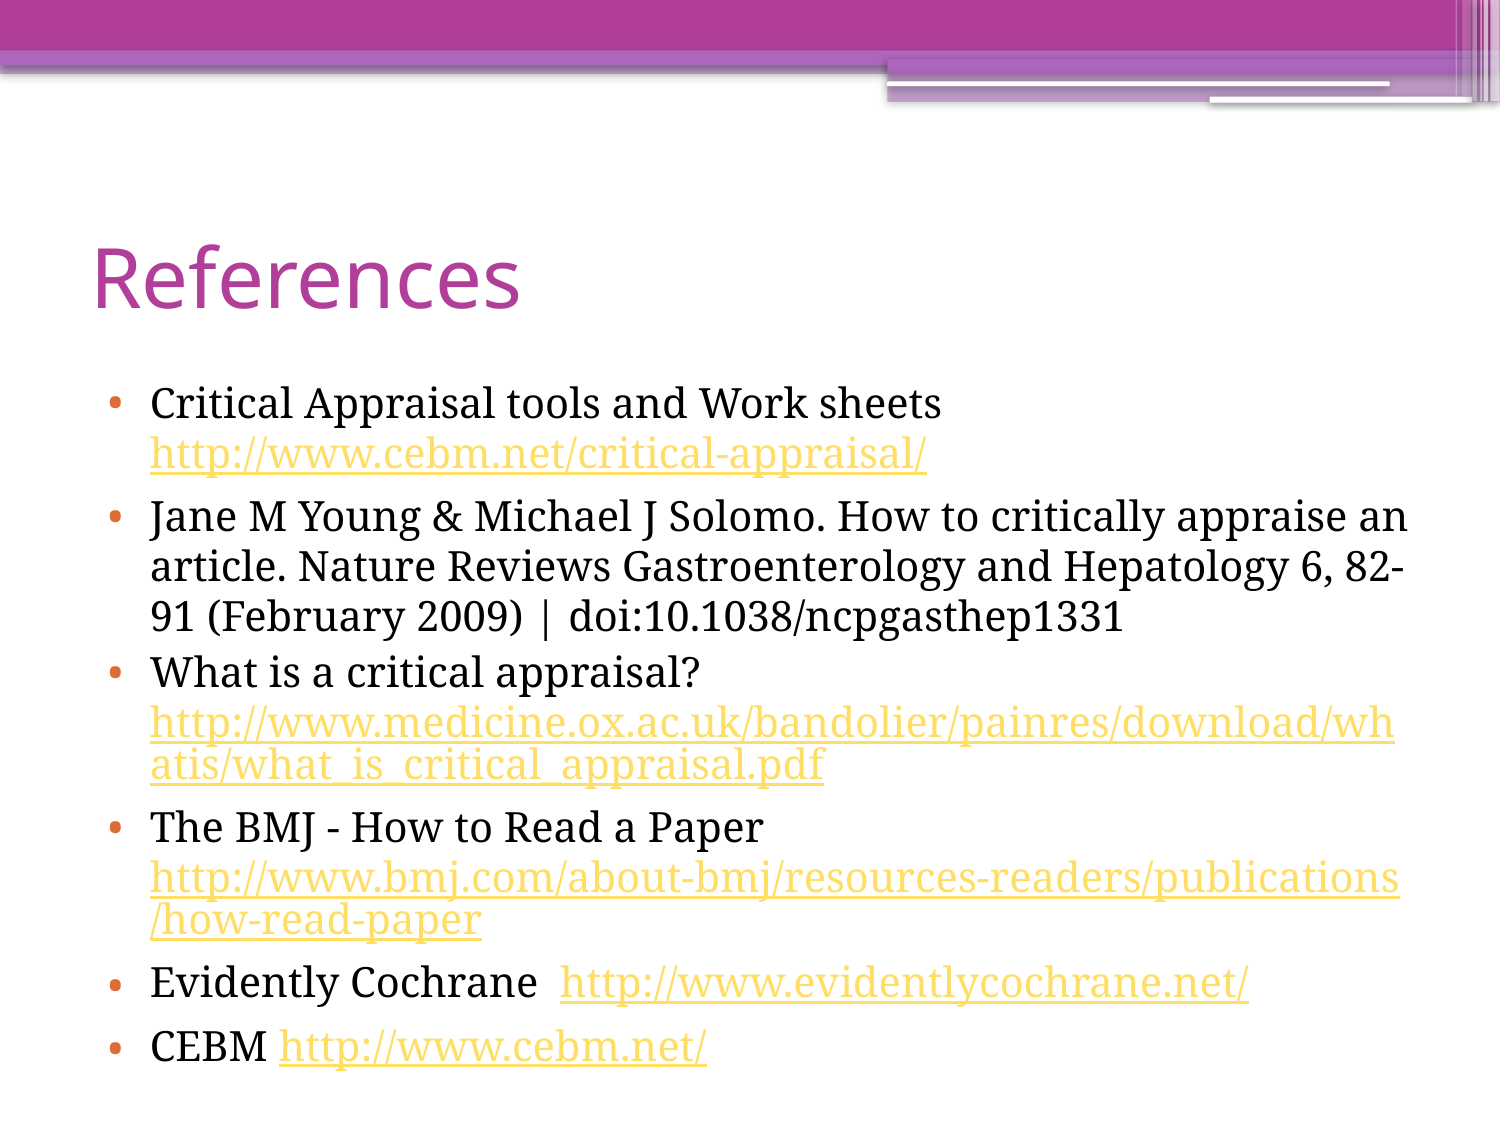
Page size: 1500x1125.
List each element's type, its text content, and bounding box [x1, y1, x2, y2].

list Critical Appraisal tools and Work sheets http://www.cebm.net/critical-appraisal/ Jane M Young & Michael J Solomo. How to critically appraise an article. Nature Reviews Gastroenterology and Hepatology 6, 82-91 (February 2009) | doi:10.1038/ncpgasthep1331 What is a critical appraisal? http://www.medicine.ox.ac.uk/bandolier/painres/download/whatis/what_is_critical_appraisal.pdf The BMJ - How to Read a Paper http://www.bmj.com/about-bmj/resources-readers/publications/how-read-paper Evidently Cochrane http://www.evidentlycochrane.net/ CEBM http://www.cebm.net/ [74, 368, 1426, 1079]
title References [74, 187, 1426, 363]
